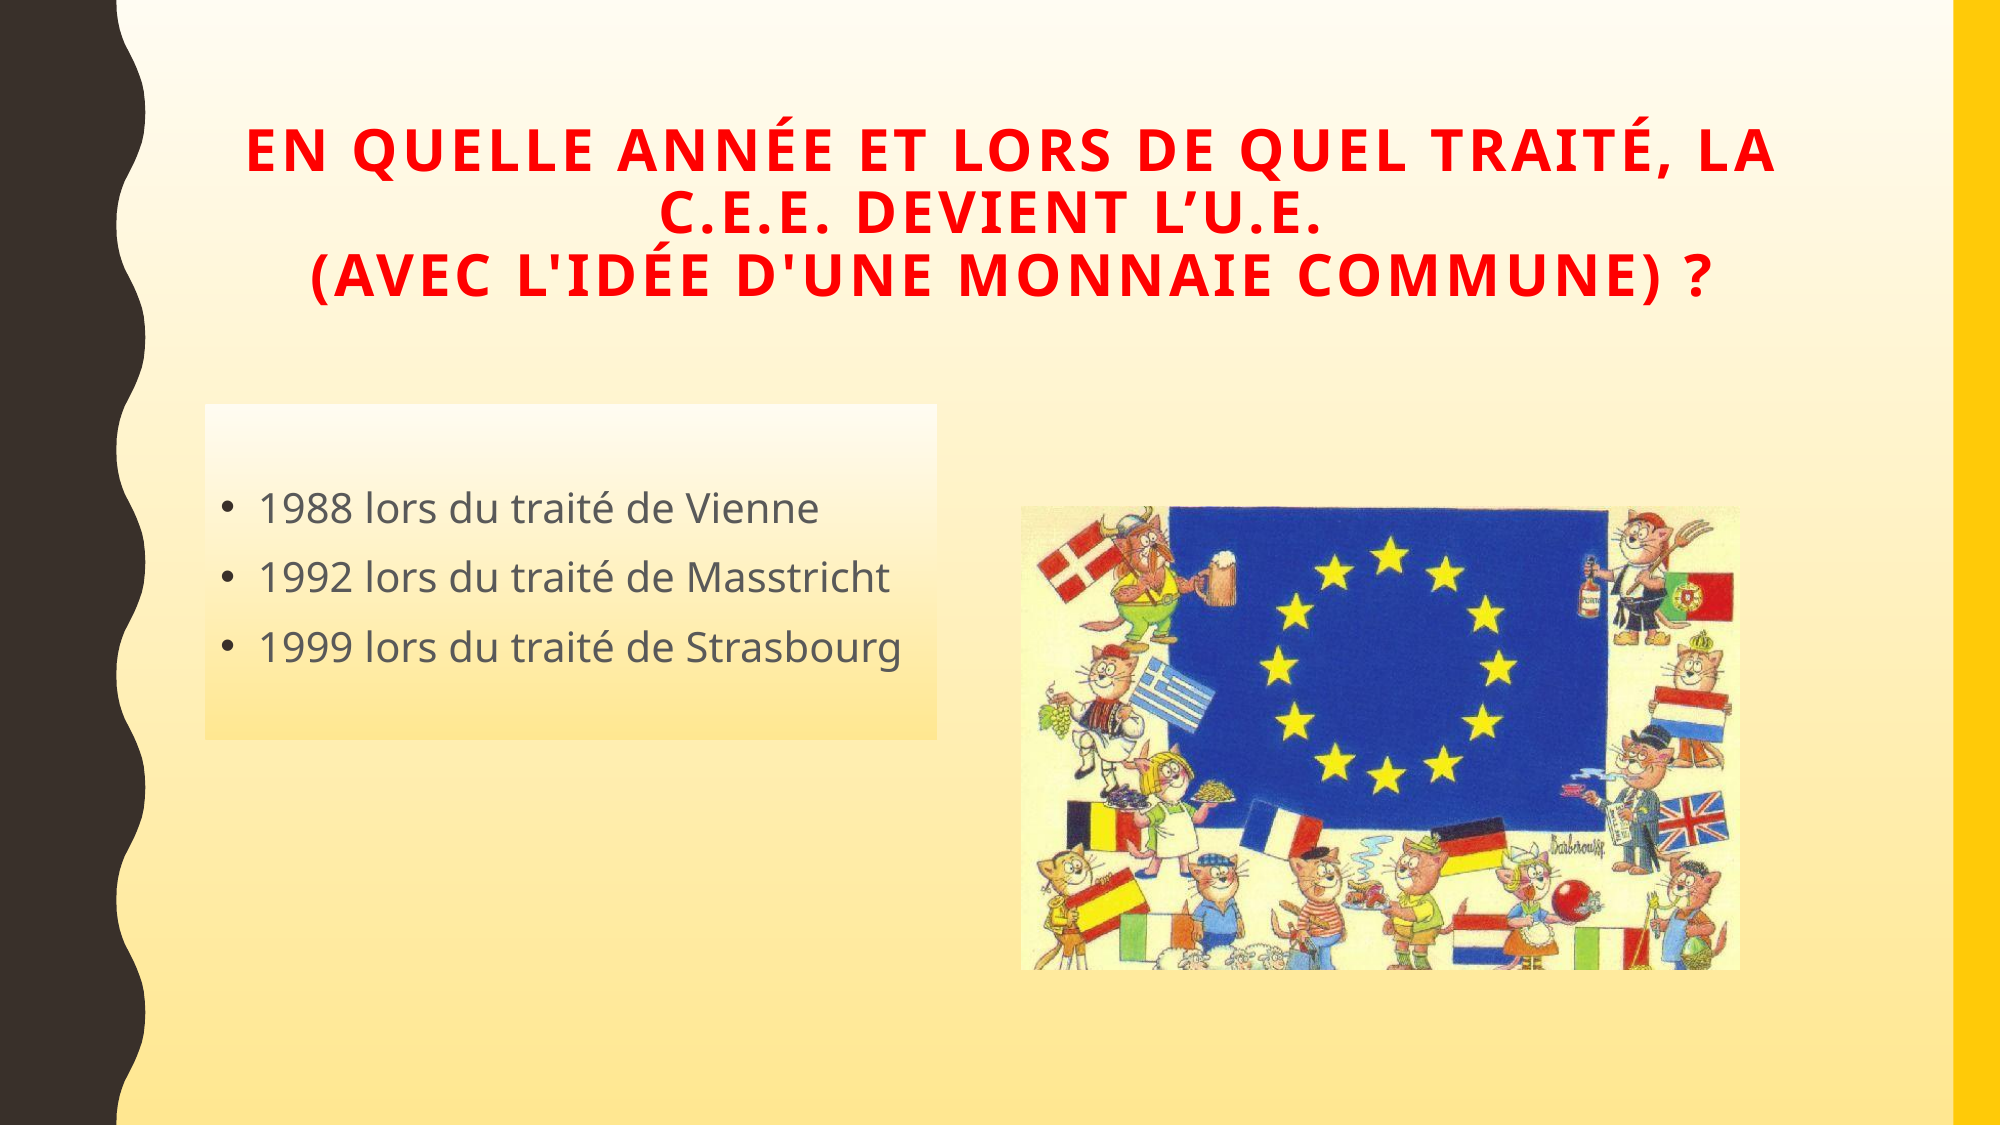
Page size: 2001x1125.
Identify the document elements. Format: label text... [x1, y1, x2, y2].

picture [1021, 506, 1740, 970]
list 1988 lors du traité de Vienne 1992 lors du traité de Masstricht 1999 lors du traité de Strasbourg [205, 404, 937, 740]
title En quelle année et lors de quel traité, la C.E.E. devient l’U.E. (avec l'idée d'une monnaie commune) ? [224, 113, 1800, 328]
